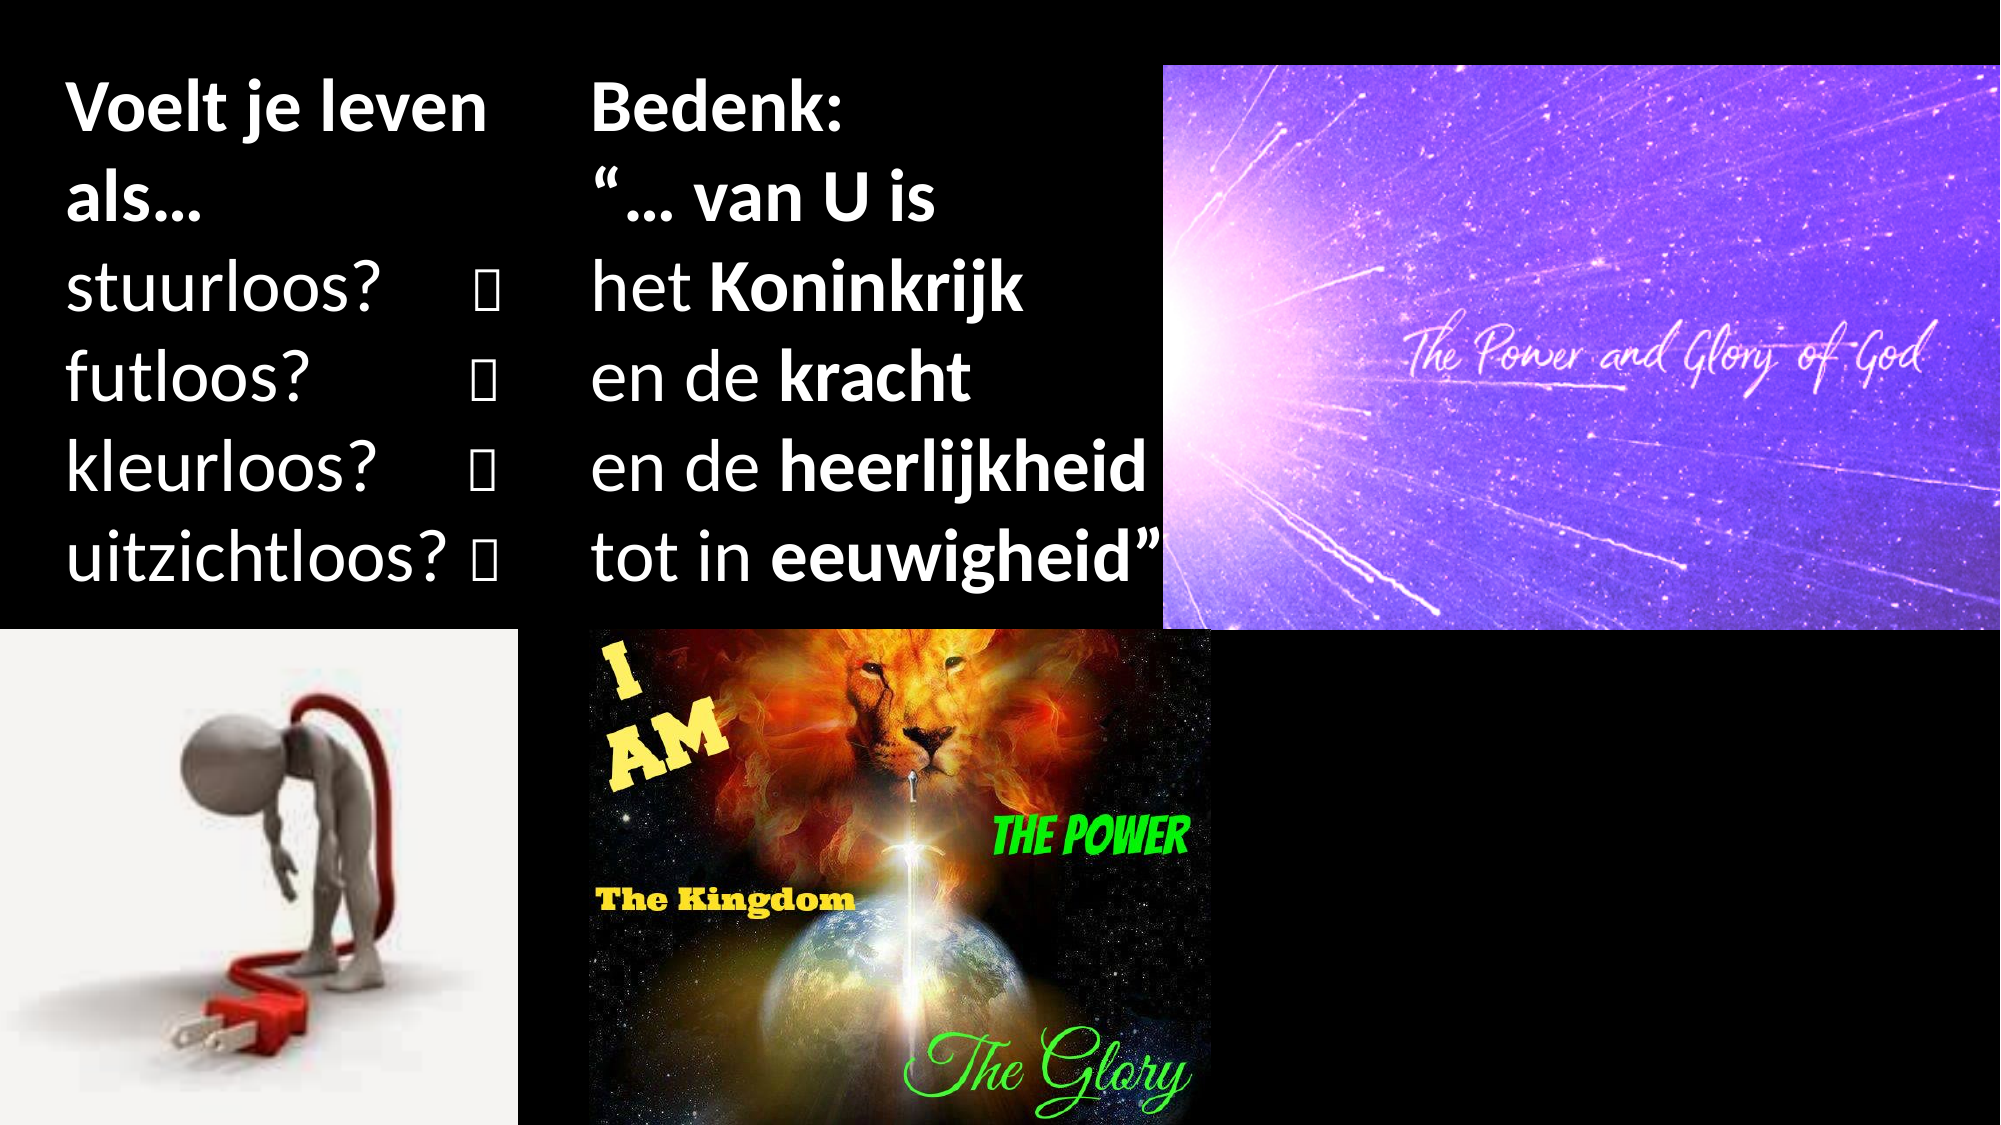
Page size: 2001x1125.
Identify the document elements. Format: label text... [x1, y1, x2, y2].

picture [0, 629, 518, 1125]
picture [589, 65, 2000, 1125]
text_box Voelt je leven als… stuurloos?  futloos?  kleurloos?  uitzichtloos?  Bedenk: “… van U is het Koninkrijk en de kracht en de heerlijkheid tot in eeuwigheid” [0, 48, 1181, 926]
